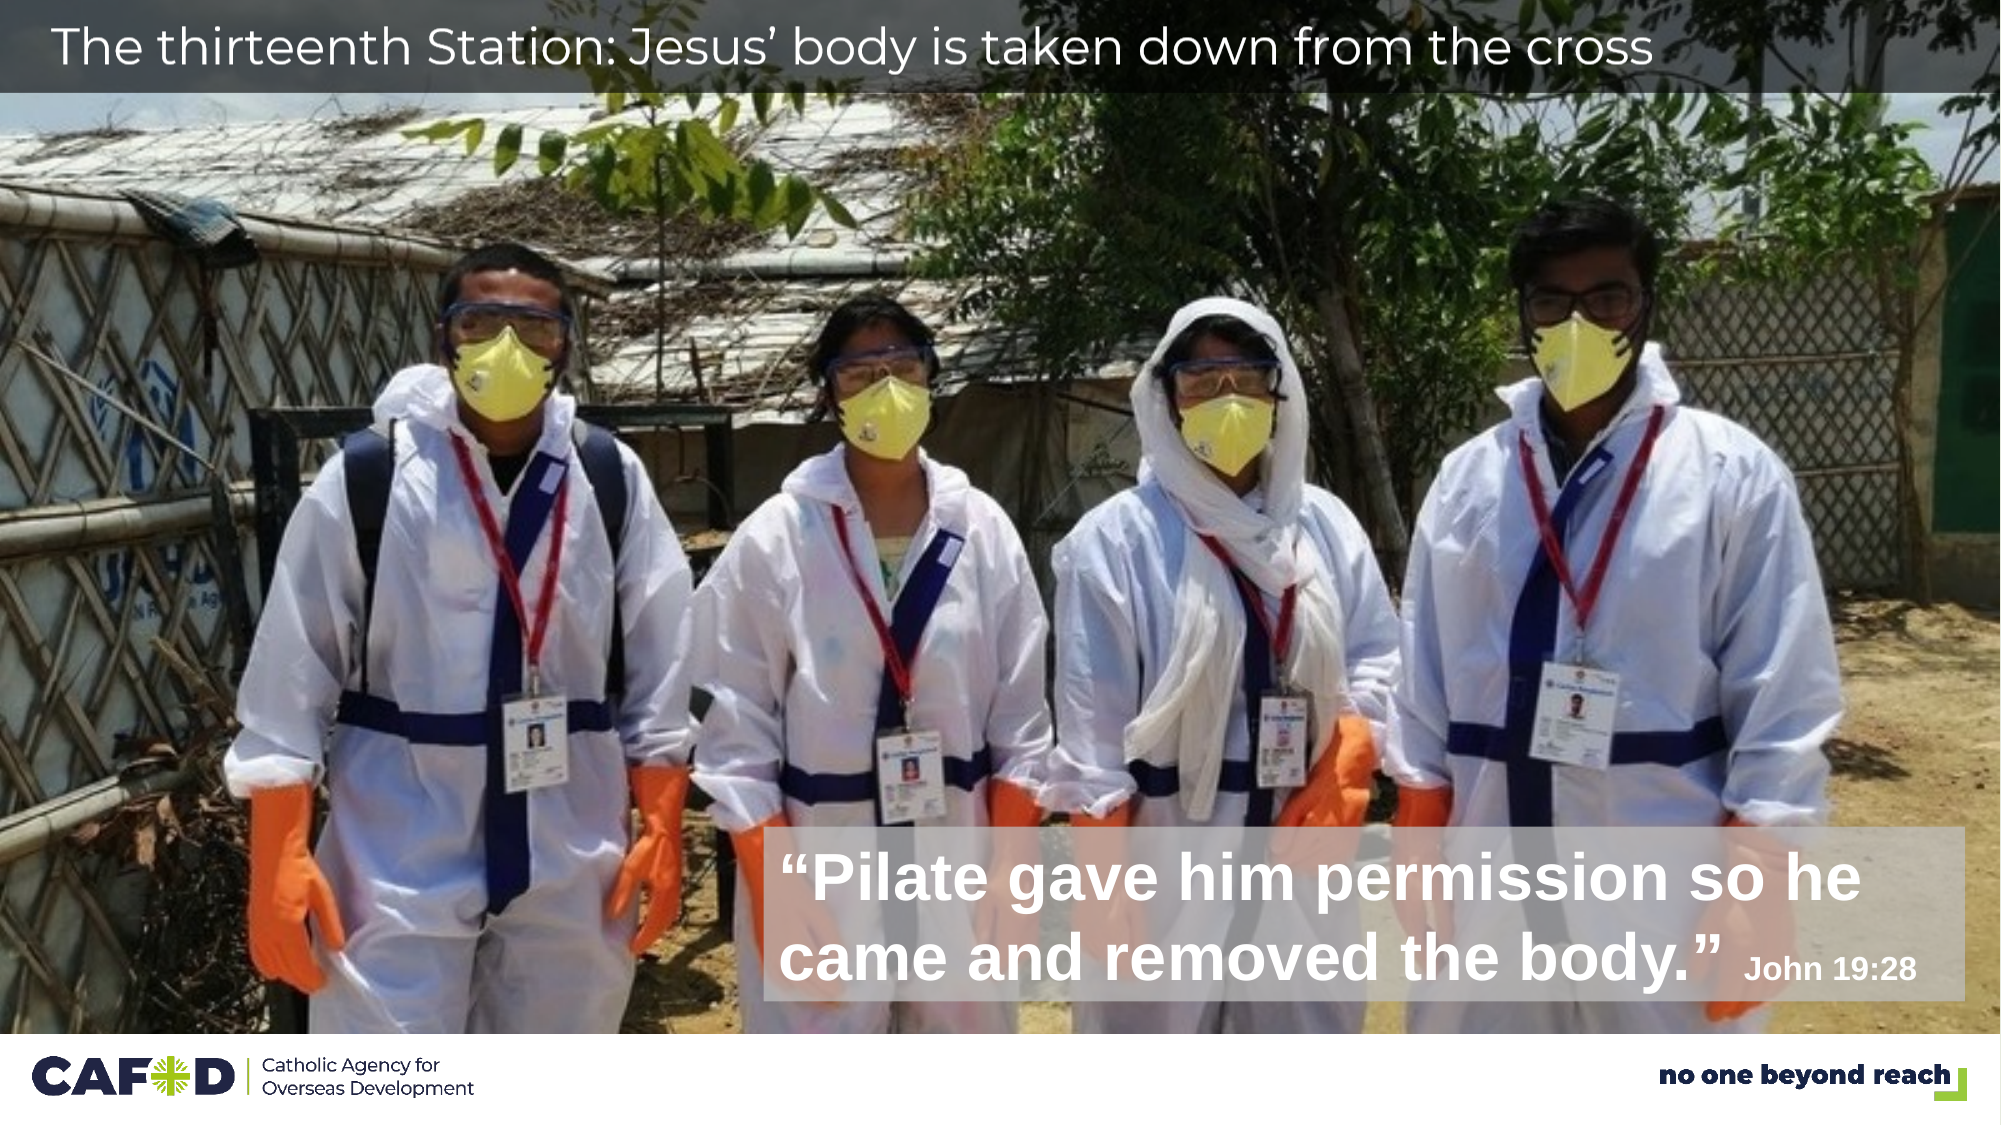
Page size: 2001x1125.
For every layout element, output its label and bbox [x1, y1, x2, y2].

text_box [0, 1033, 2000, 1125]
picture [0, 0, 2000, 1033]
